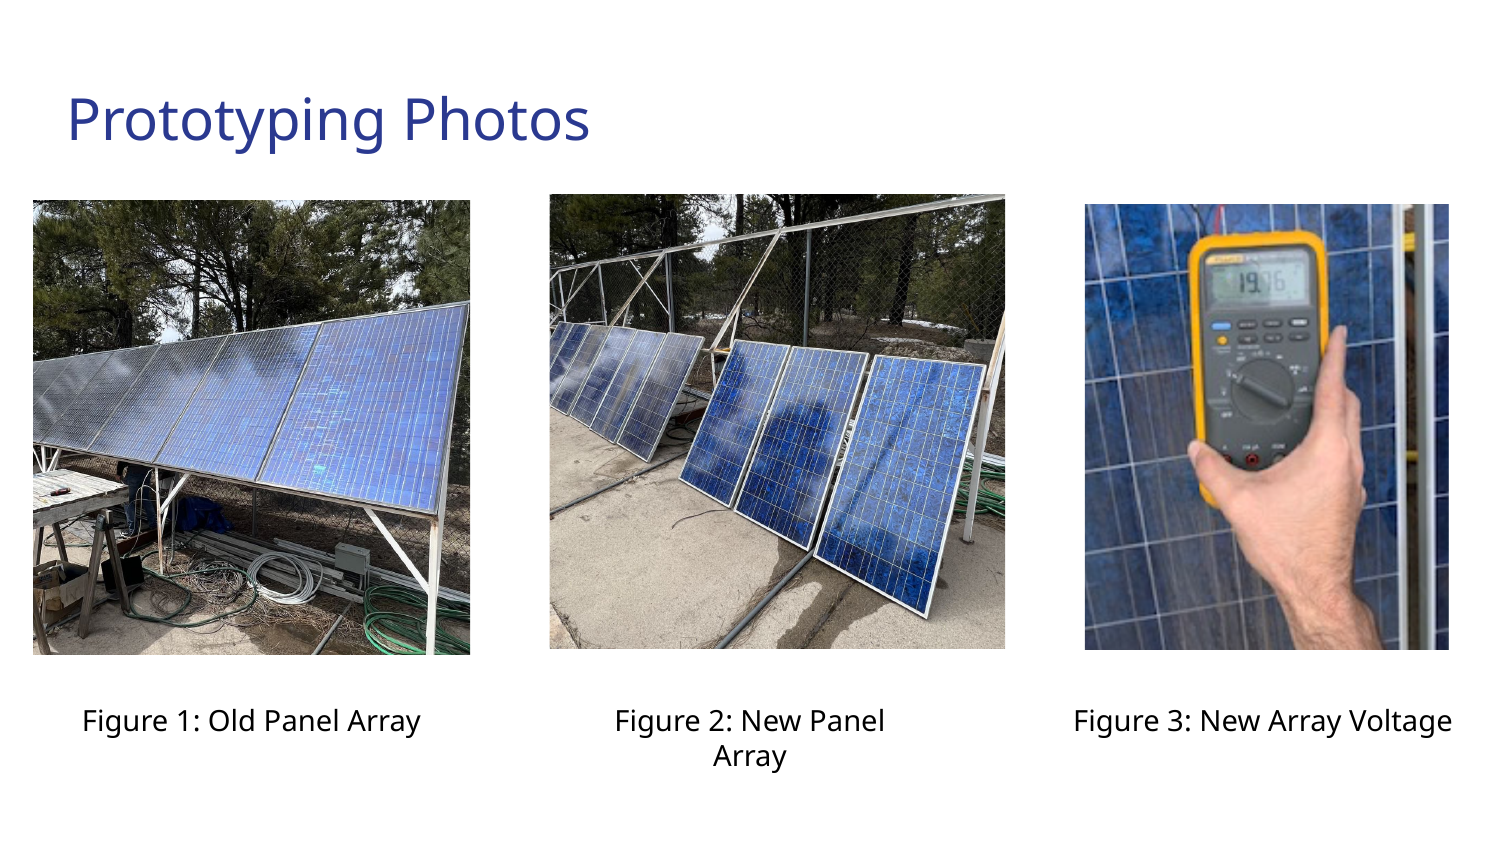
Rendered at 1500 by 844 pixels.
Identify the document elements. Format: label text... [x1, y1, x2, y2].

text_box Figure 3: New Array Voltage [1052, 687, 1481, 753]
text_box Figure 1: Old Panel Array [63, 687, 440, 753]
title Prototyping Photos [51, 67, 1449, 167]
picture [549, 194, 1006, 649]
text_box Figure 2: New Panel Array [561, 687, 938, 788]
picture [1043, 204, 1490, 650]
picture [32, 199, 471, 655]
